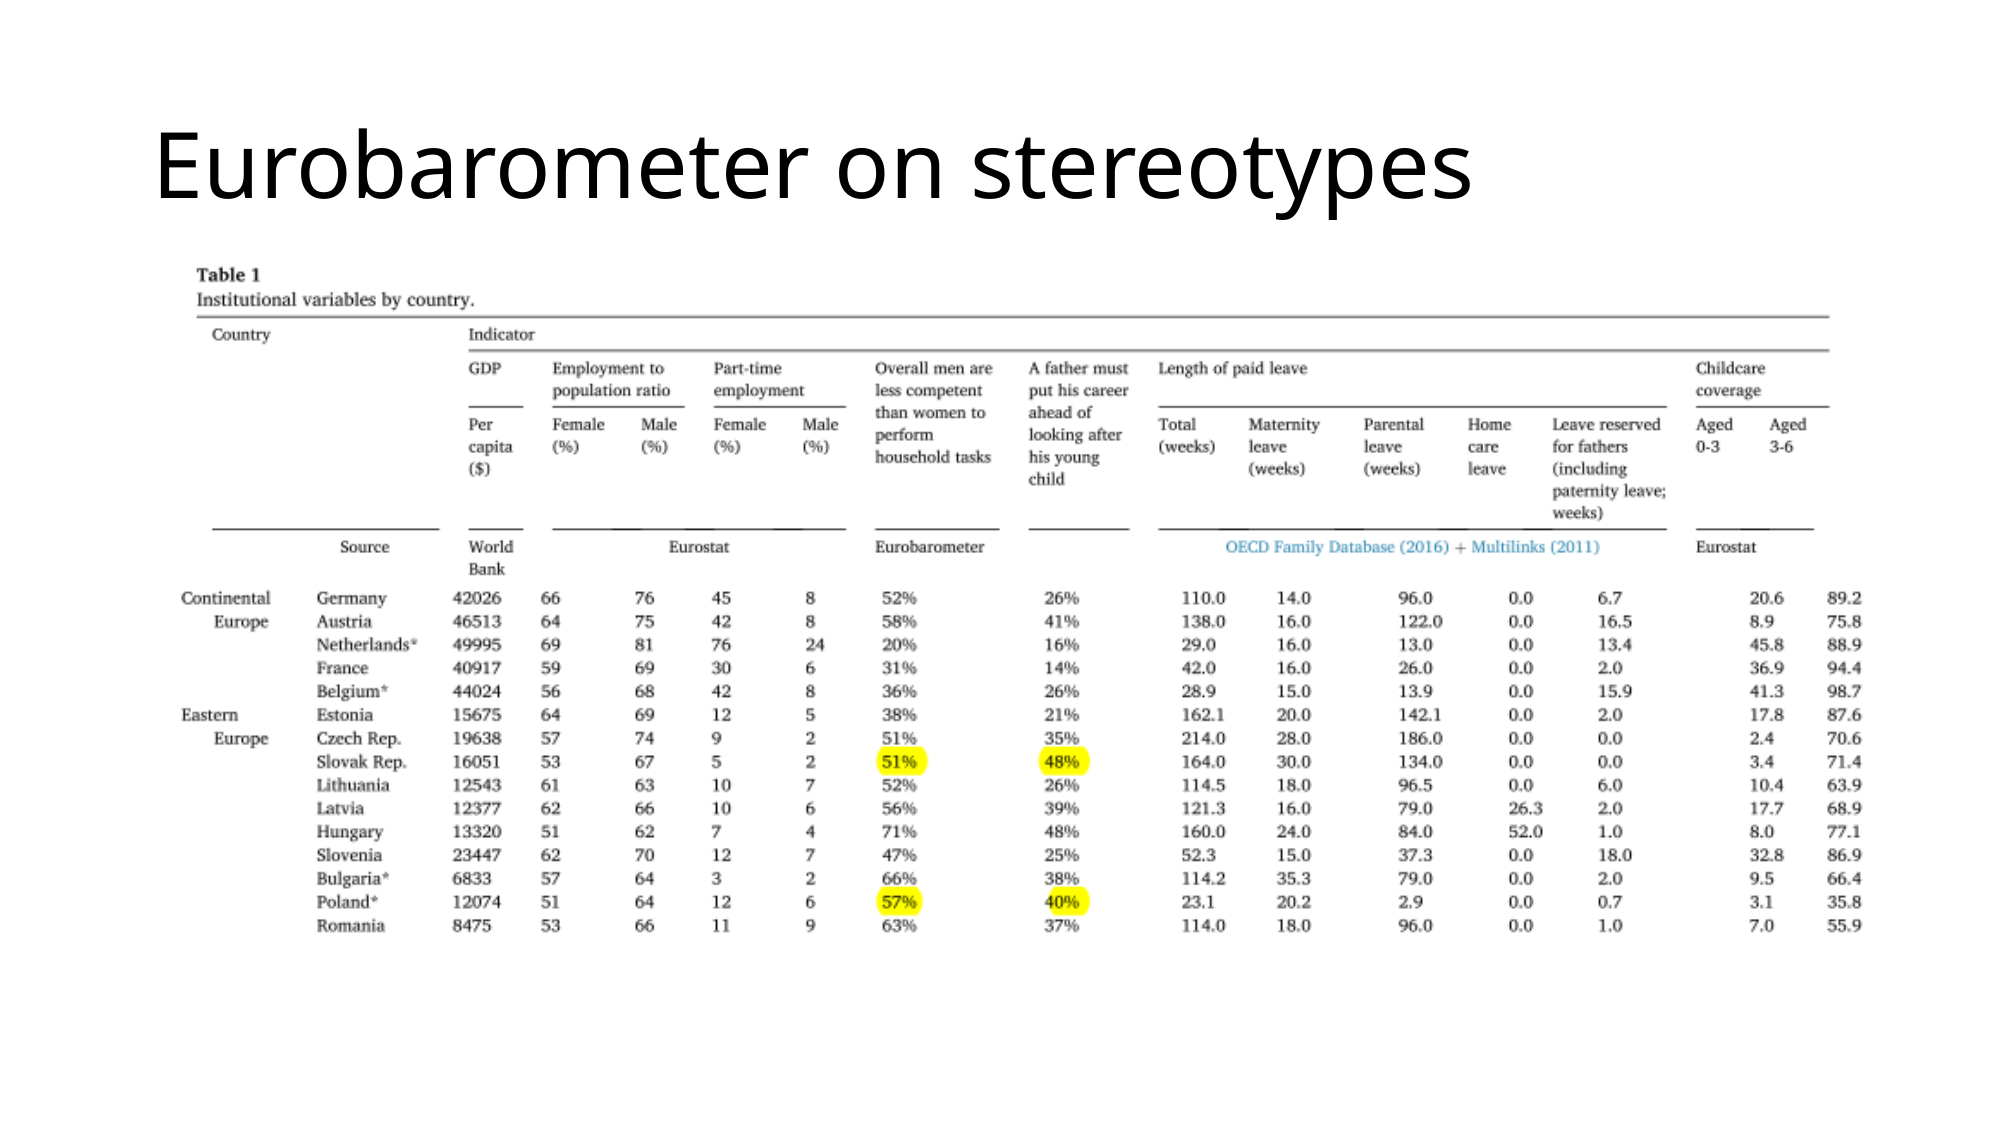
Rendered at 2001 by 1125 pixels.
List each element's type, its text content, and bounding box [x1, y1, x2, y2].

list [137, 234, 1863, 584]
picture [171, 583, 1917, 938]
title Eurobarometer on stereotypes [137, 59, 1863, 234]
